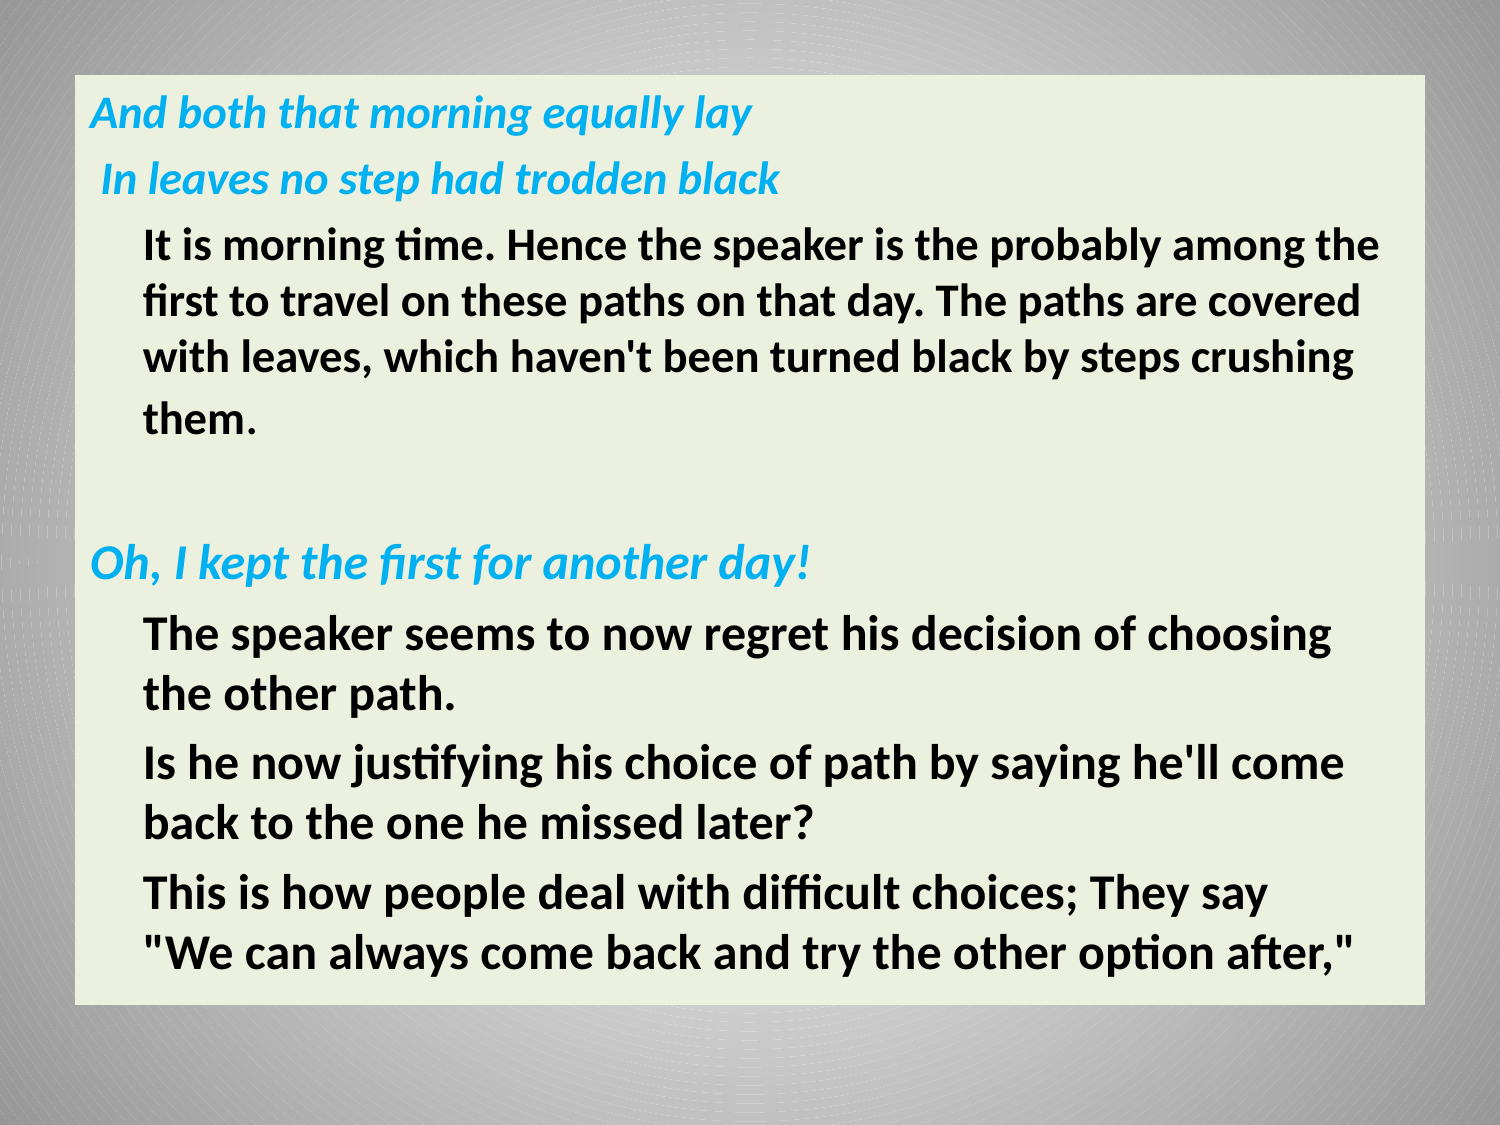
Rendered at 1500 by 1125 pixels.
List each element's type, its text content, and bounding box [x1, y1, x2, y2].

list And both that morning equally lay In leaves no step had trodden black It is morning time. Hence the speaker is the probably among the first to travel on these paths on that day. The paths are covered with leaves, which haven't been turned black by steps crushing them. Oh, I kept the first for another day! The speaker seems to now regret his decision of choosing the other path. Is he now justifying his choice of path by saying he'll come back to the one he missed later? This is how people deal with difficult choices; They say "We can always come back and try the other option after," [75, 75, 1425, 1005]
